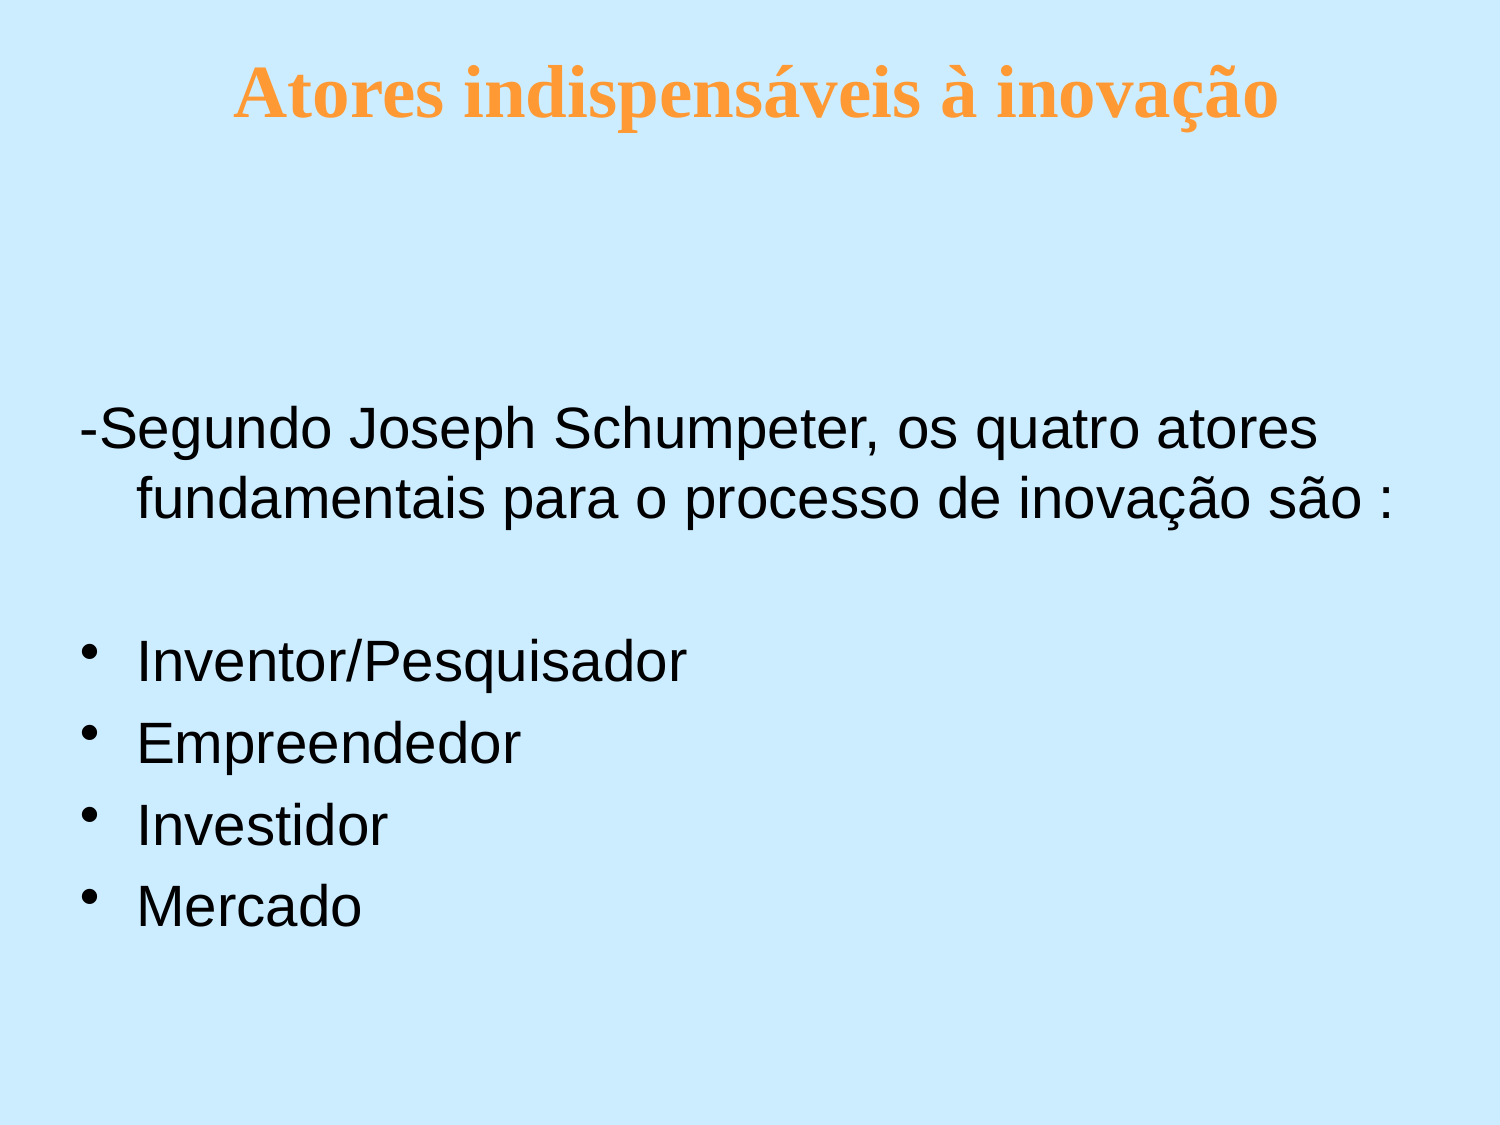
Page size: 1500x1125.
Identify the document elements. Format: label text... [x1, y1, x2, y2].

title Atores indispensáveis à inovação [82, 35, 1432, 223]
list -Segundo Joseph Schumpeter, os quatro atores fundamentais para o processo de inovação são : Inventor/Pesquisador Empreendedor Investidor Mercado [64, 382, 1454, 1125]
